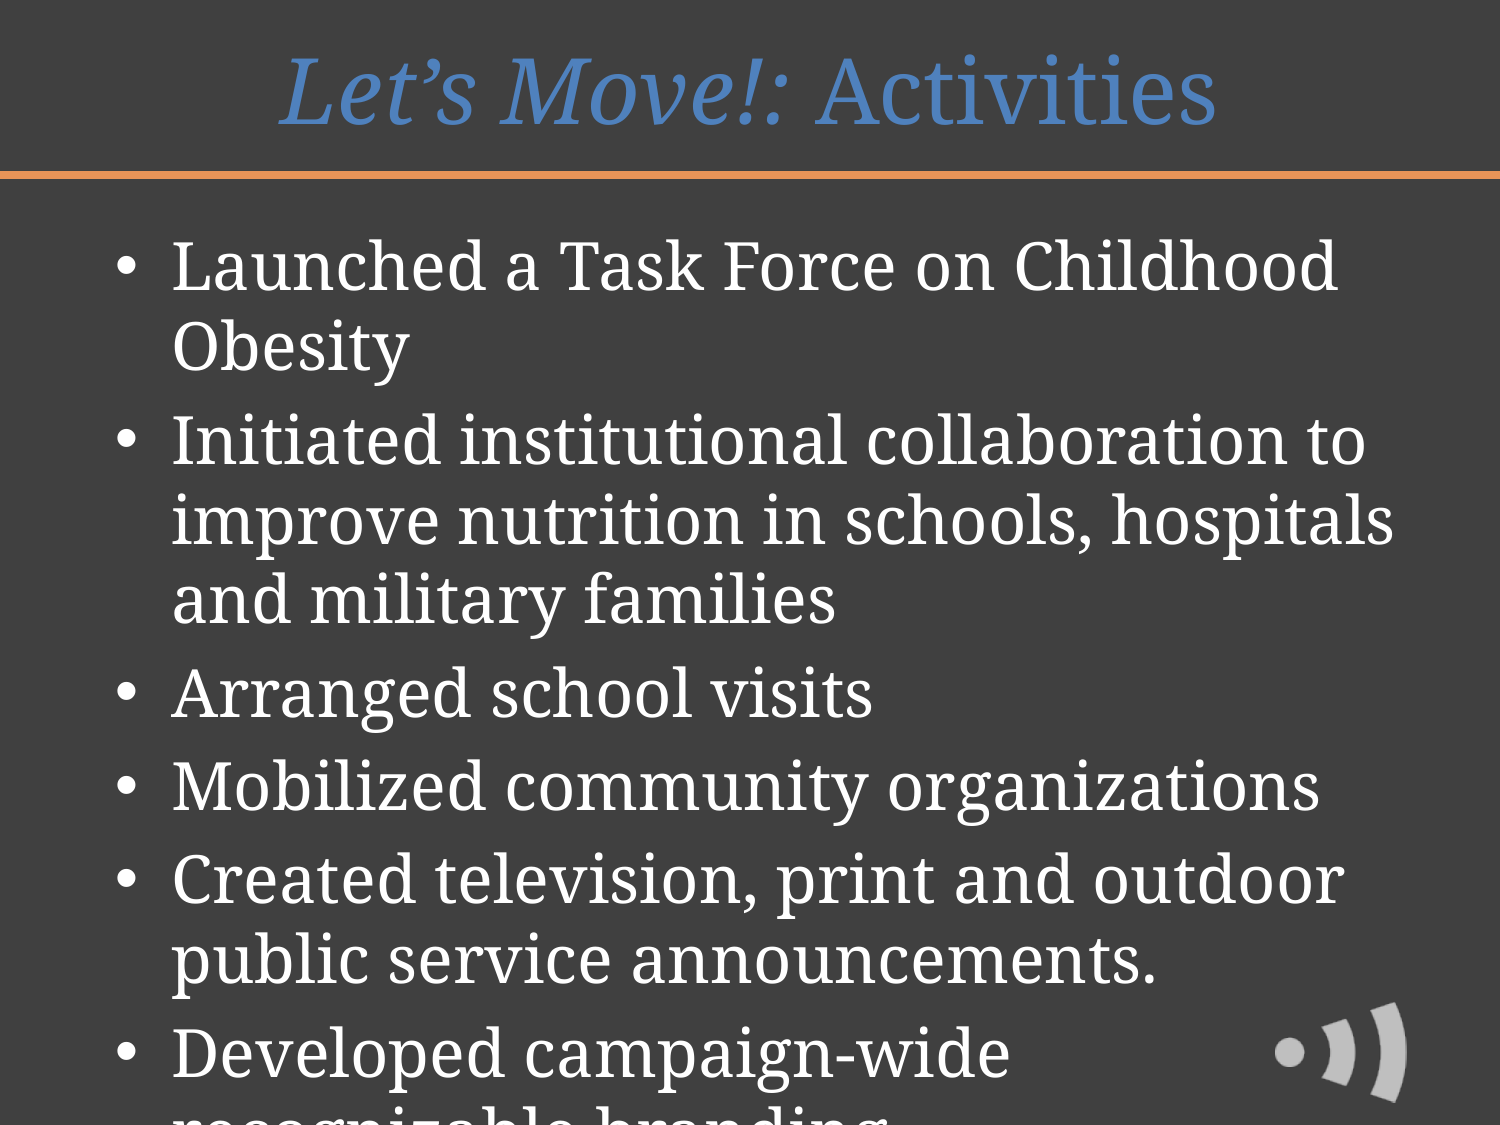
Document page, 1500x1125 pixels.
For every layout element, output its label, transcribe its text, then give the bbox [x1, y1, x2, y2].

picture [1275, 1001, 1407, 1103]
list Launched a Task Force on Childhood Obesity Initiated institutional collaboration to improve nutrition in schools, hospitals and military families Arranged school visits Mobilized community organizations Created television, print and outdoor public service announcements. Developed campaign-wide recognizable branding [99, 216, 1425, 1019]
title Let’s Move!: Activities [75, 0, 1425, 174]
